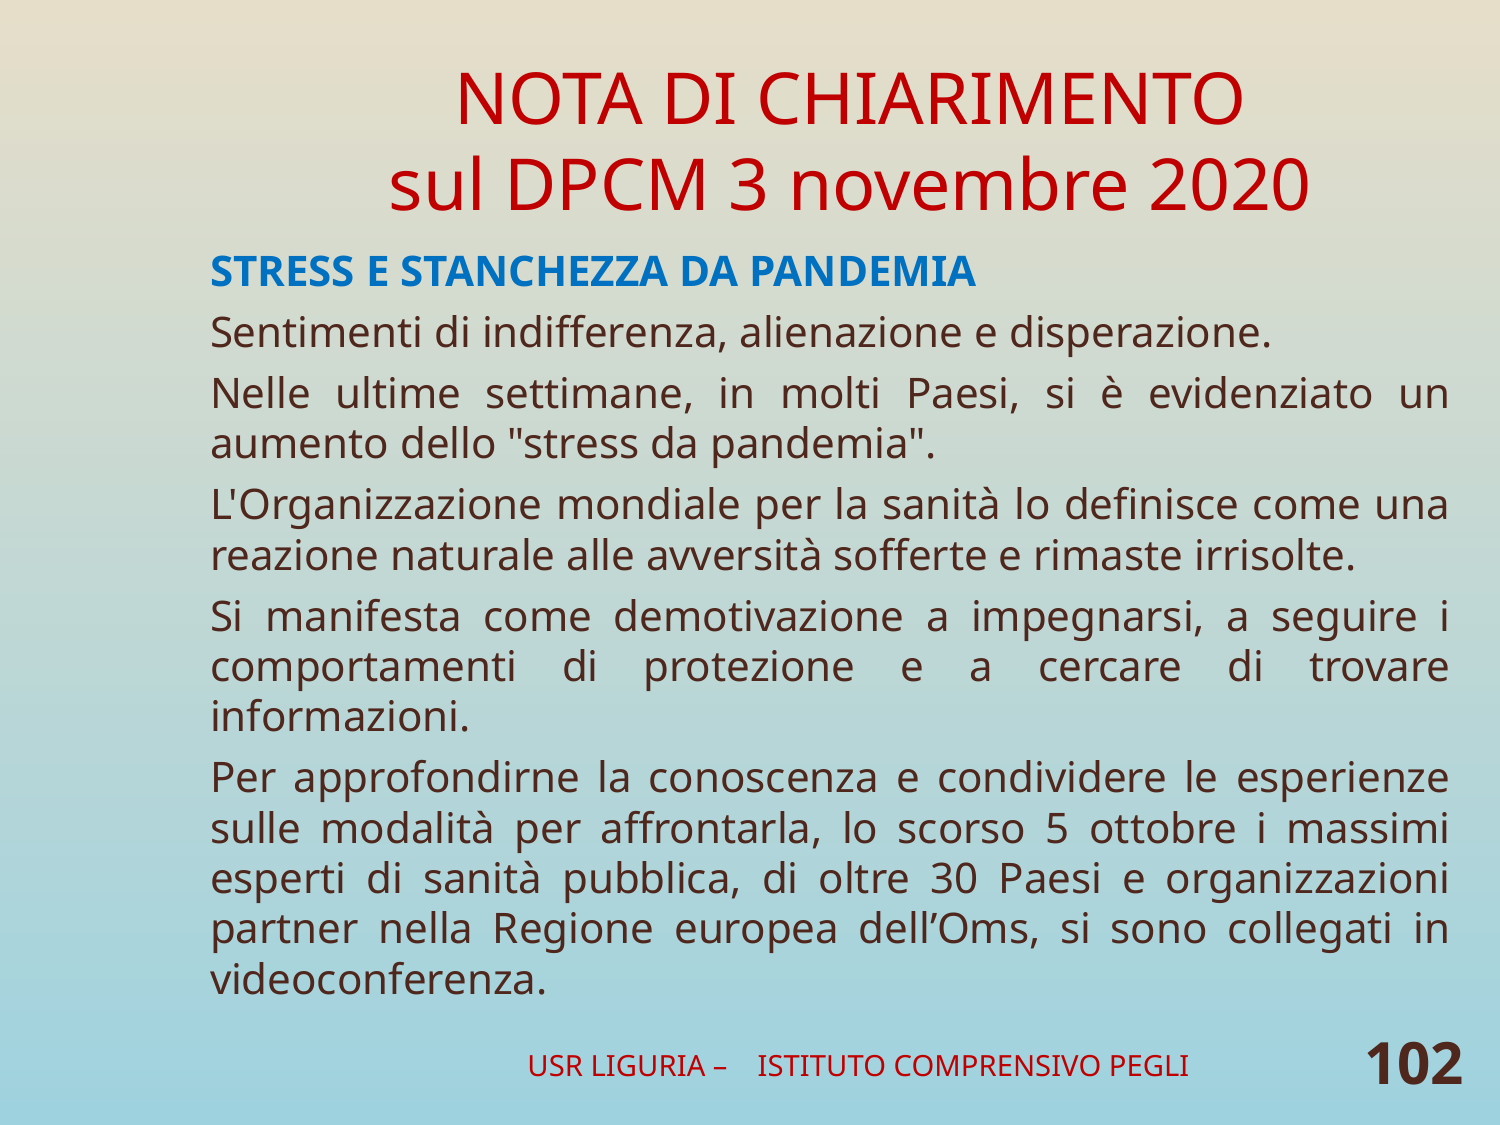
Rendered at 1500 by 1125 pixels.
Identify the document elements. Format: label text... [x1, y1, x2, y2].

list STRESS E STANCHEZZA DA PANDEMIA Sentimenti di indifferenza, alienazione e disperazione. Nelle ultime settimane, in molti Paesi, si è evidenziato un aumento dello "stress da pandemia". L'Organizzazione mondiale per la sanità lo definisce come una reazione naturale alle avversità sofferte e rimaste irrisolte. Si manifesta come demotivazione a impegnarsi, a seguire i comportamenti di protezione e a cercare di trovare informazioni. Per approfondirne la conoscenza e condividere le esperienze sulle modalità per affrontarla, lo scorso 5 ottobre i massimi esperti di sanità pubblica, di oltre 30 Paesi e organizzazioni partner nella Regione europea dell’Oms, si sono collegati in videoconferenza. [183, 237, 1466, 1025]
title NOTA DI CHIARIMENTO sul DPCM 3 novembre 2020 [235, 45, 1466, 233]
footer USR LIGURIA – ISTITUTO COMPRENSIVO PEGLI [304, 1034, 1413, 1090]
slide_number 102 [1340, 1034, 1488, 1113]
